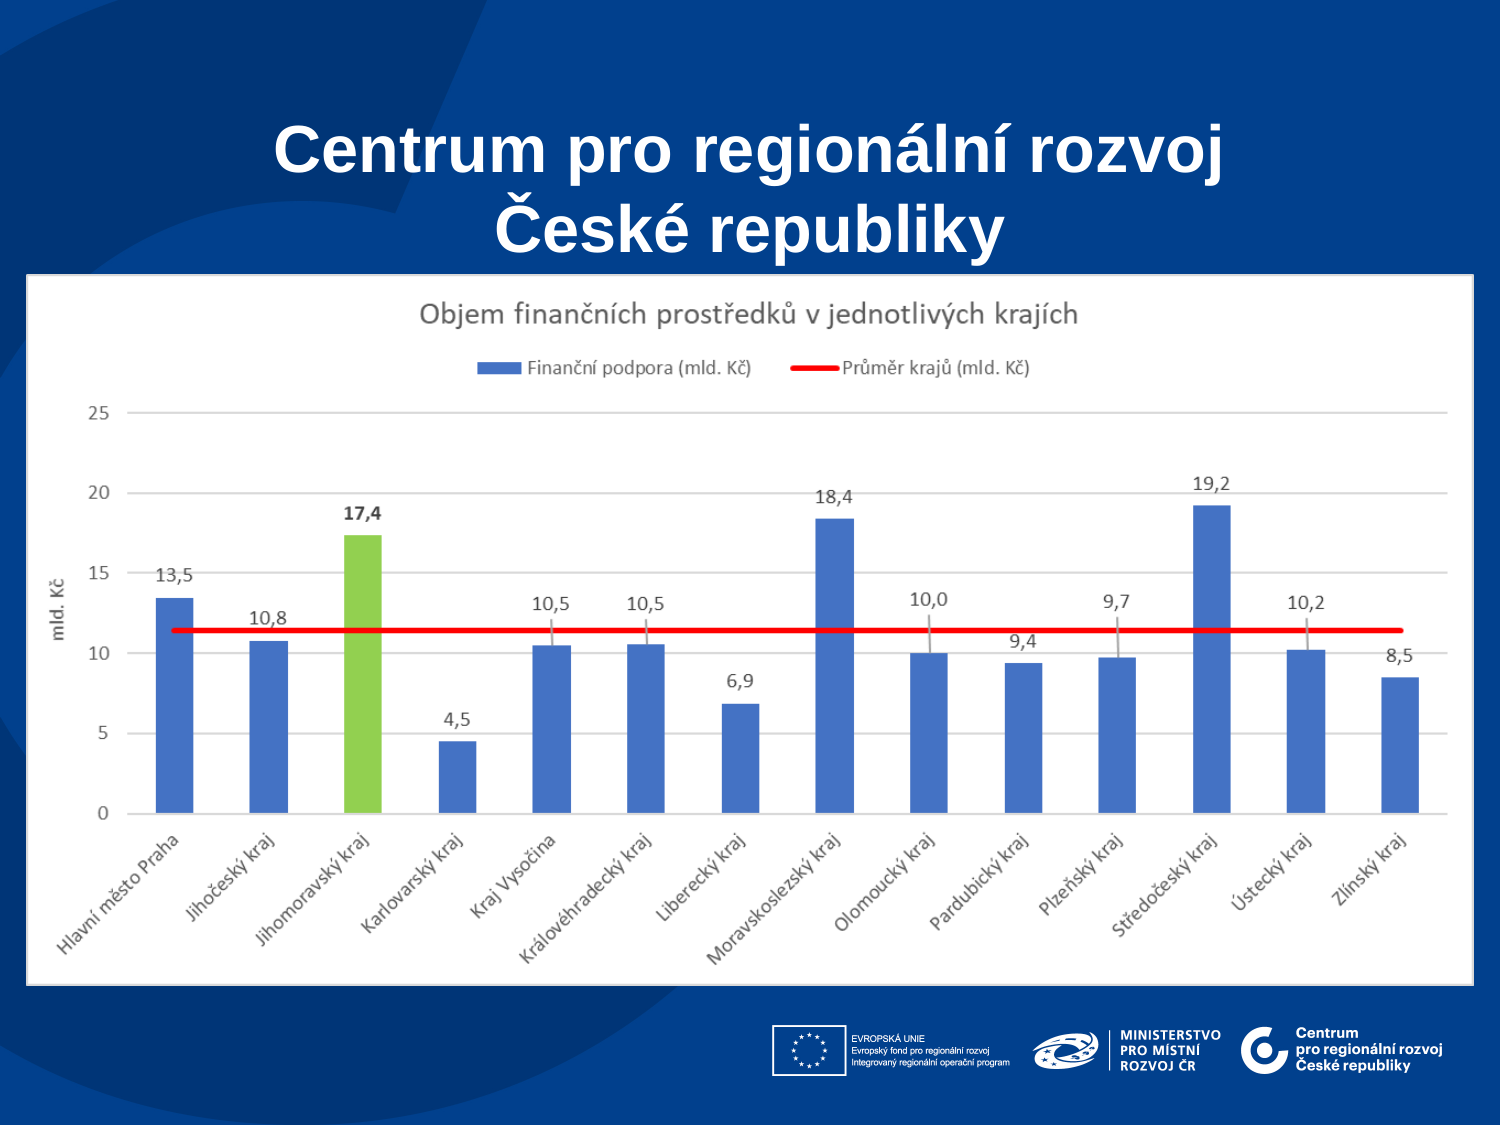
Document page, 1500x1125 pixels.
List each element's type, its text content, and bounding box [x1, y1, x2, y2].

picture [0, 0, 1500, 1125]
text_box Centrum pro regionální rozvoj České republiky​ [82, 98, 1418, 273]
